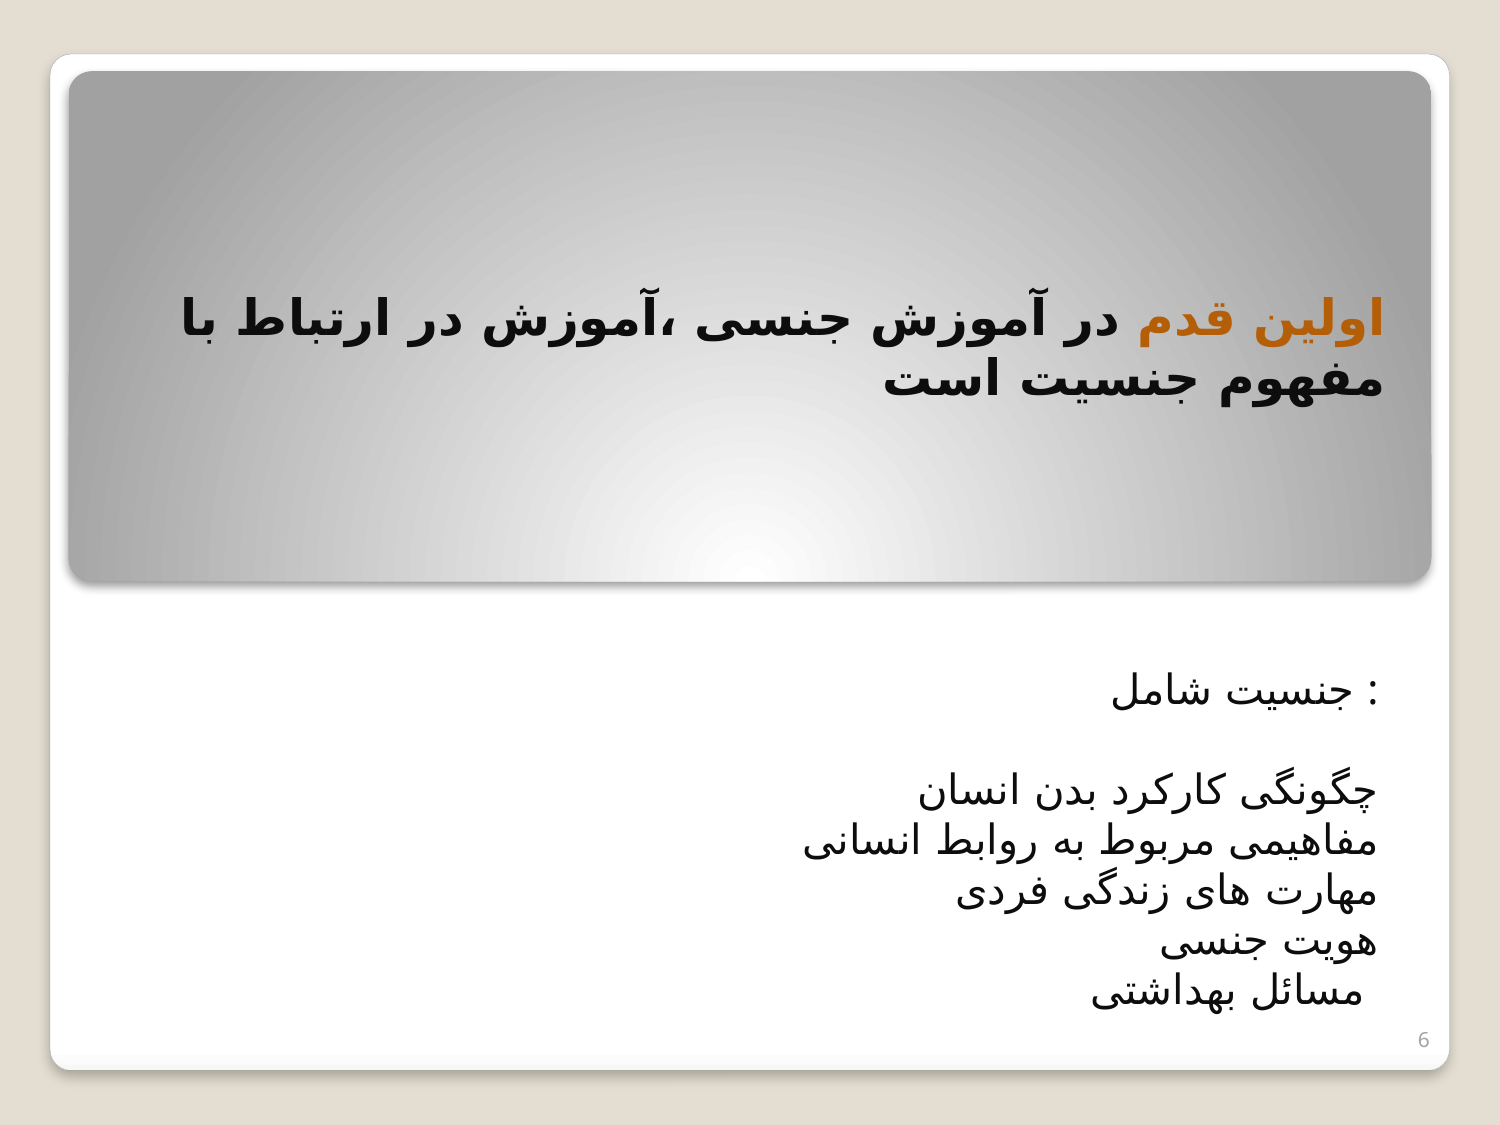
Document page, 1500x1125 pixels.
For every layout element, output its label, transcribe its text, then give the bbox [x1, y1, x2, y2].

slide_number 6 [1369, 1002, 1445, 1063]
subtitle جنسیت شامل : چگونگی کارکرد بدن انسان مفاهیمی مربوط به روابط انسانی مهارت های زندگی فردی هویت جنسی مسائل بهداشتی [118, 662, 1394, 1050]
title اولین قدم در آموزش جنسی ،آموزش در ارتباط با مفهوم جنسیت است [118, 137, 1394, 413]
